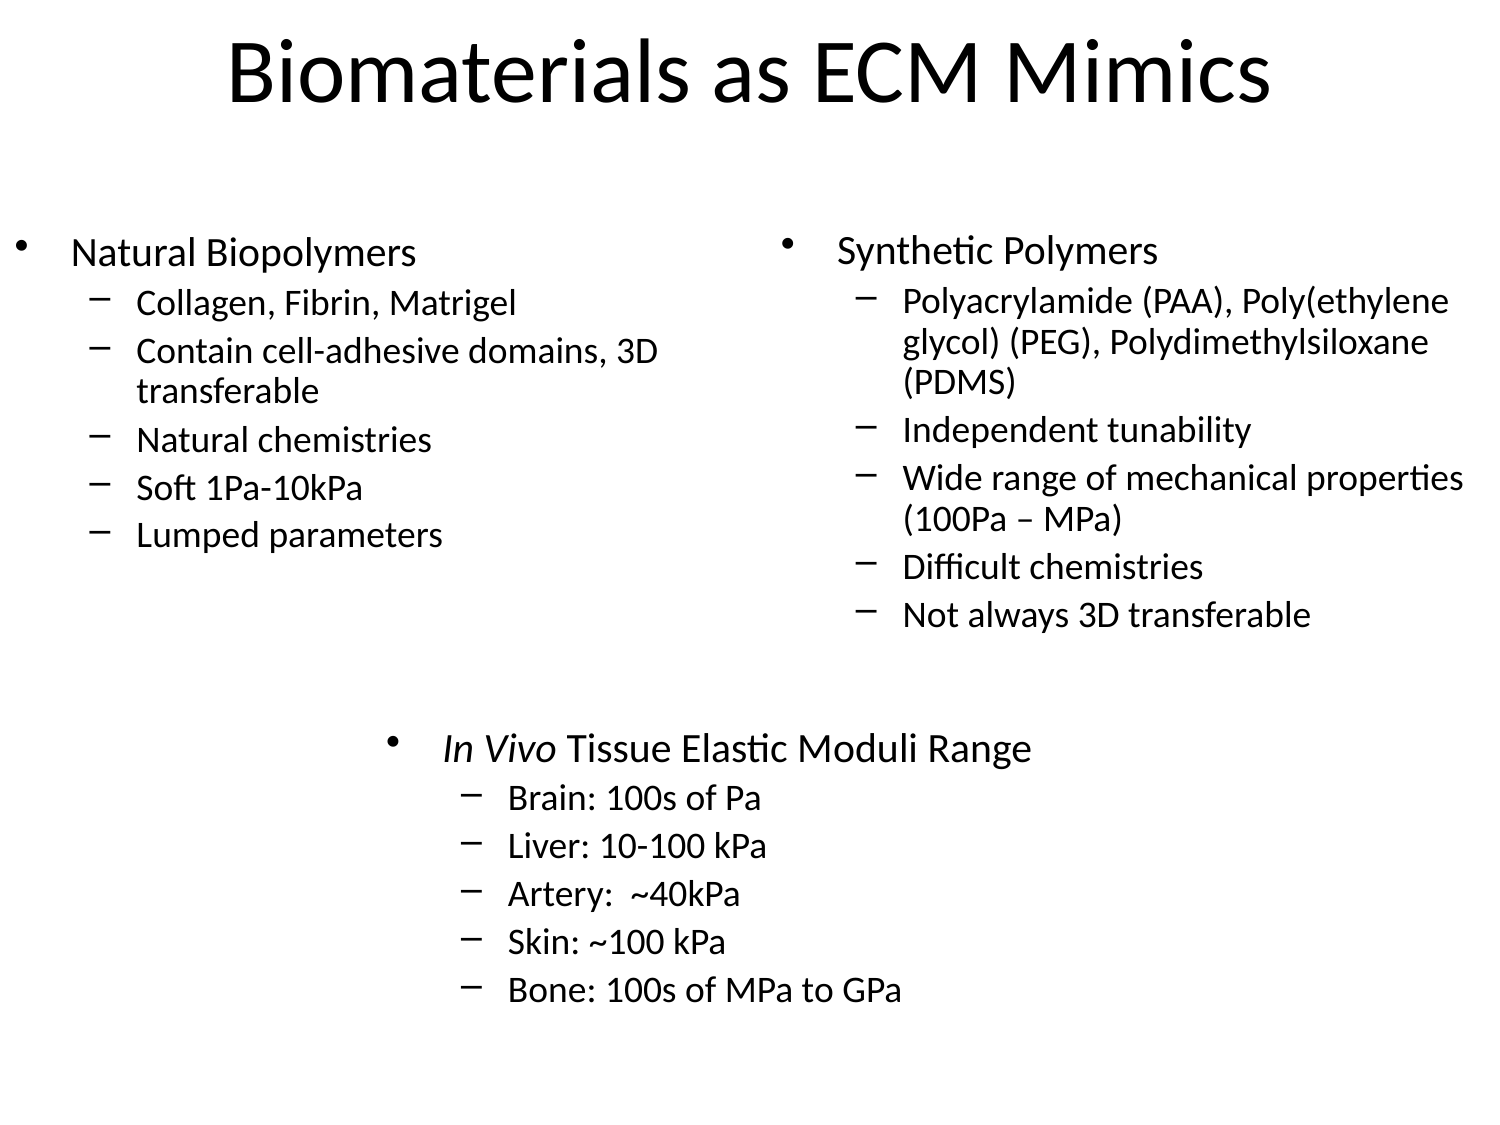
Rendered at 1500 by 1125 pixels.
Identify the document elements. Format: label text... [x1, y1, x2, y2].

title Biomaterials as ECM Mimics [75, 0, 1425, 132]
text_box In Vivo Tissue Elastic Moduli Range Brain: 100s of Pa Liver: 10-100 kPa Artery: ~40kPa Skin: ~100 kPa Bone: 100s of MPa to GPa [371, 718, 1187, 1059]
text_box Natural Biopolymers Collagen, Fibrin, Matrigel Contain cell-adhesive domains, 3D transferable Natural chemistries Soft 1Pa-10kPa Lumped parameters [0, 223, 737, 801]
text_box Synthetic Polymers Polyacrylamide (PAA), Poly(ethylene glycol) (PEG), Polydimethylsiloxane (PDMS) Independent tunability Wide range of mechanical properties (100Pa – MPa) Difficult chemistries Not always 3D transferable [765, 221, 1500, 702]
